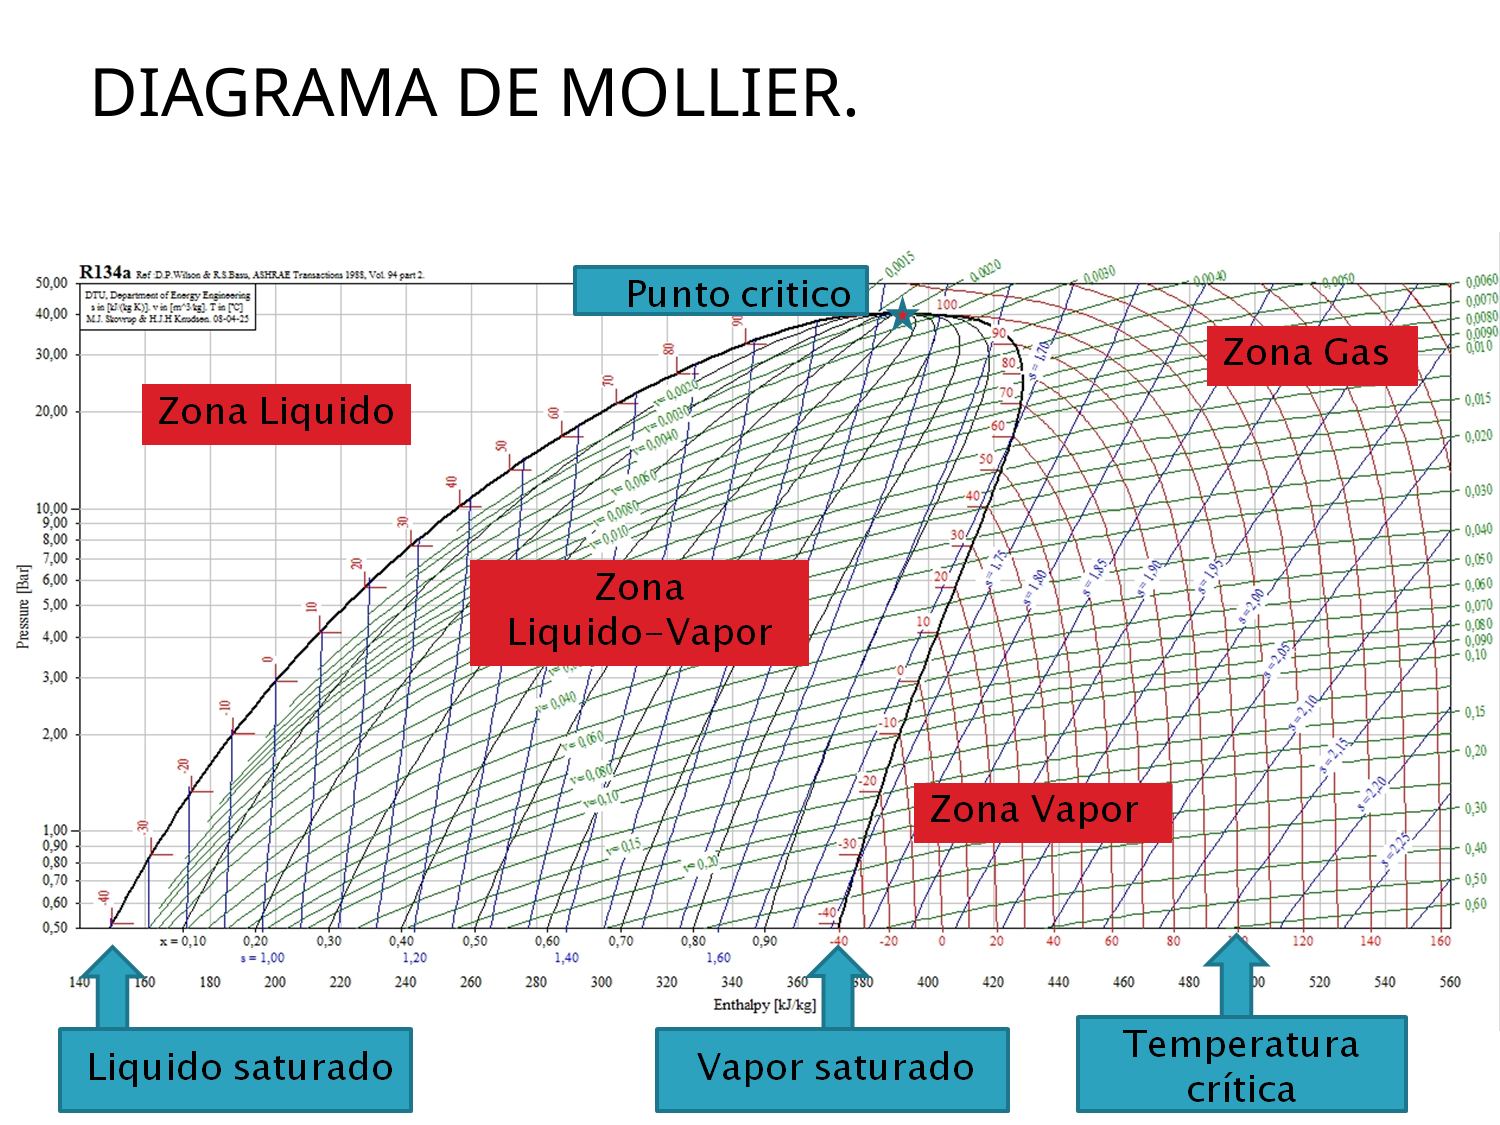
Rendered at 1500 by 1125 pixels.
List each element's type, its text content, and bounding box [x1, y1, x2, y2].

picture [0, 231, 1500, 1125]
text_box DIAGRAMA DE MOLLIER. [0, 42, 1471, 138]
